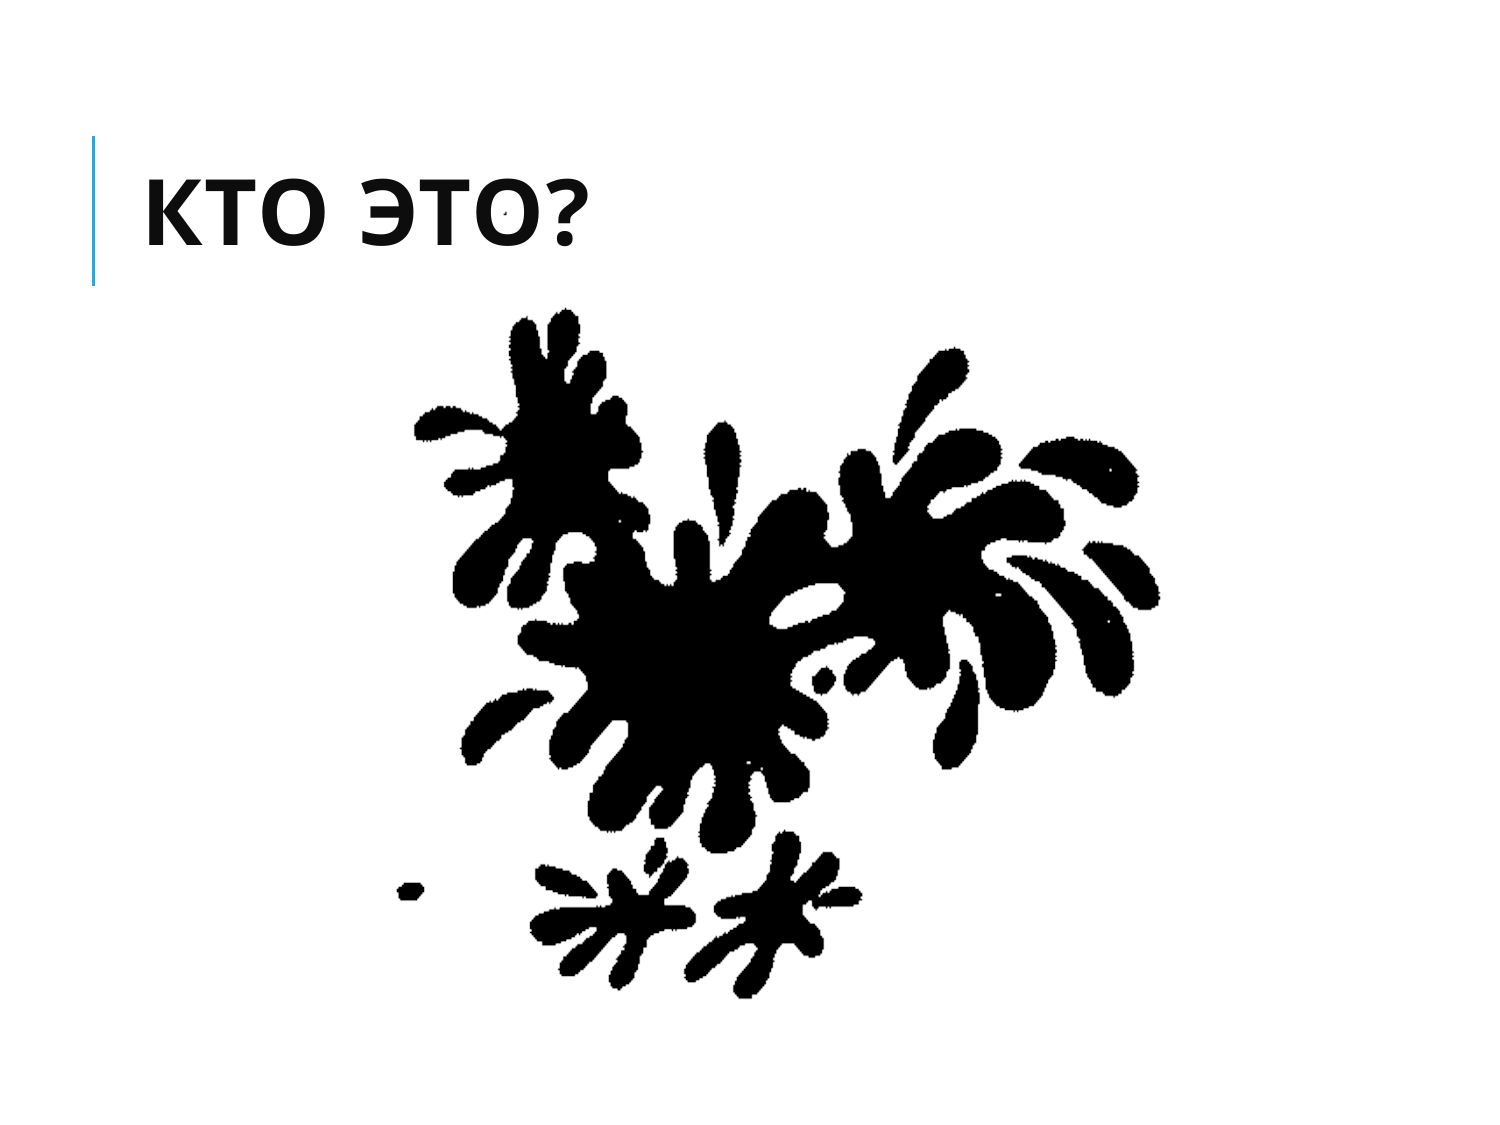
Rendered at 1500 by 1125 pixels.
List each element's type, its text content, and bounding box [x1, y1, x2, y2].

title Кто это? [126, 96, 1322, 342]
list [339, 175, 1231, 1020]
